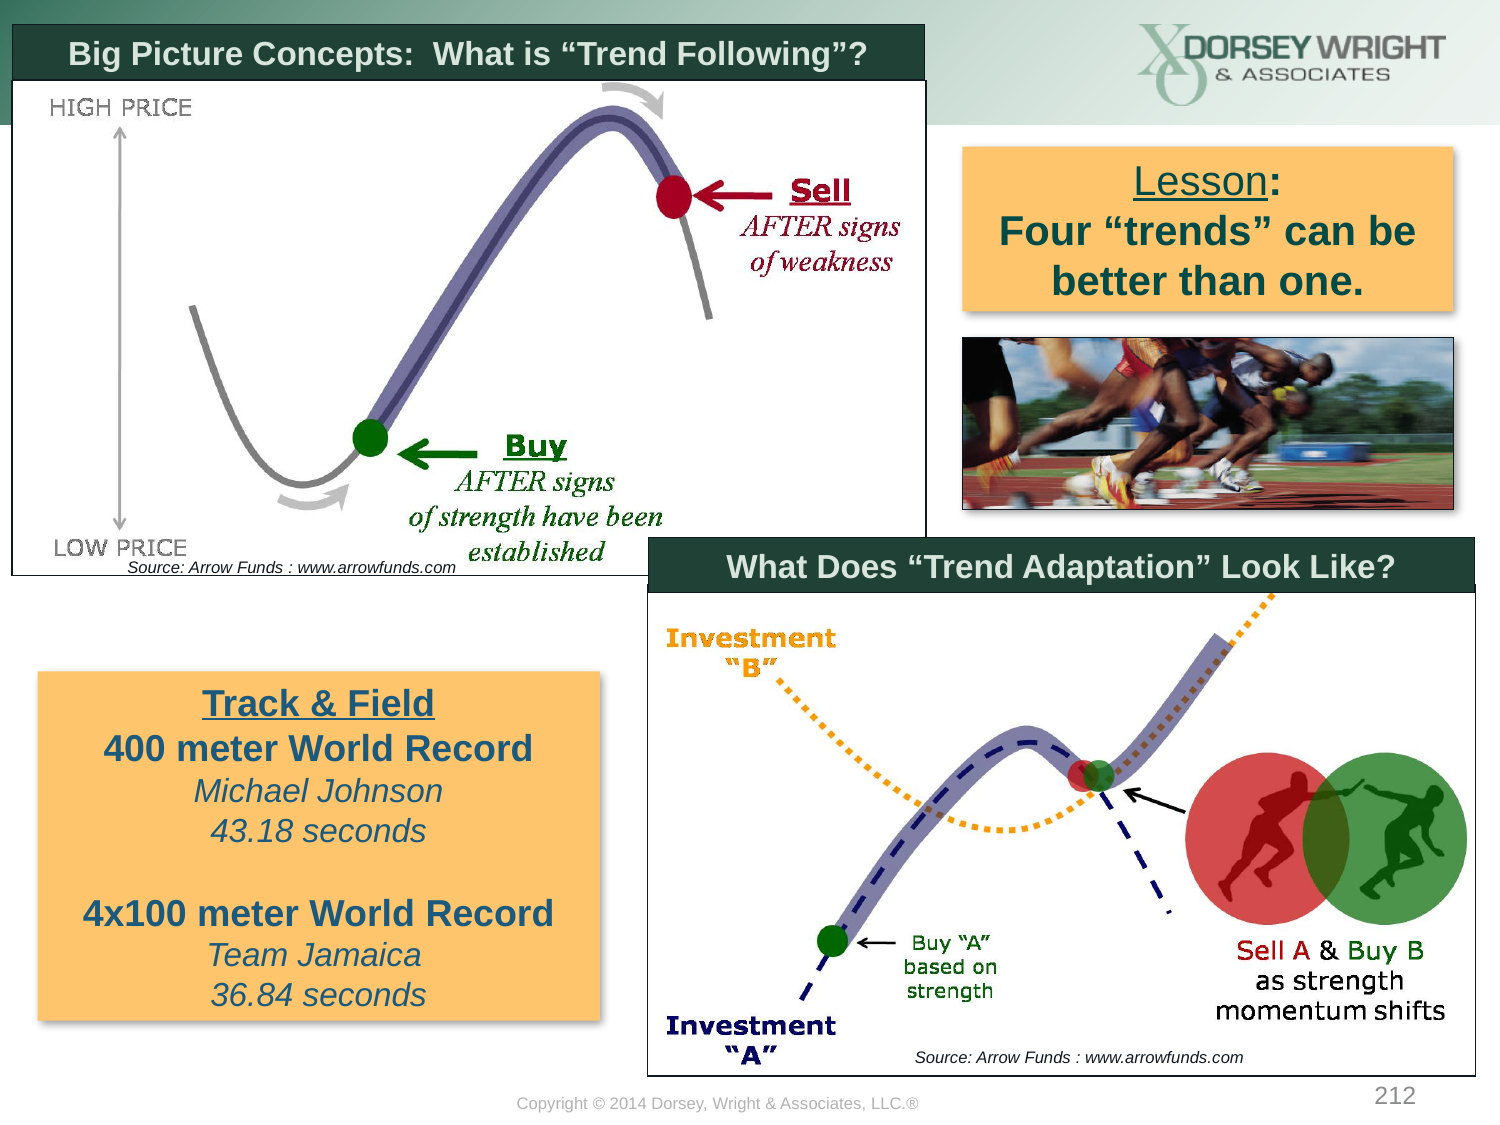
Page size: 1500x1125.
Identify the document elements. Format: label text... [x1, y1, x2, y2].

picture [1364, 24, 1446, 106]
slide_number 212 [1318, 1085, 1432, 1125]
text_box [648, 537, 1476, 1076]
picture [962, 337, 1454, 510]
text_box Lesson: Four “trends” can be better than one. [962, 146, 1454, 312]
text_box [12, 24, 926, 576]
text_box Track & Field 400 meter World Record Michael Johnson 43.18 seconds 4x100 meter World Record Team Jamaica 36.84 seconds [37, 671, 600, 1021]
footer Copyright © 2014 Dorsey, Wright & Associates, LLC.® [211, 1085, 1225, 1121]
